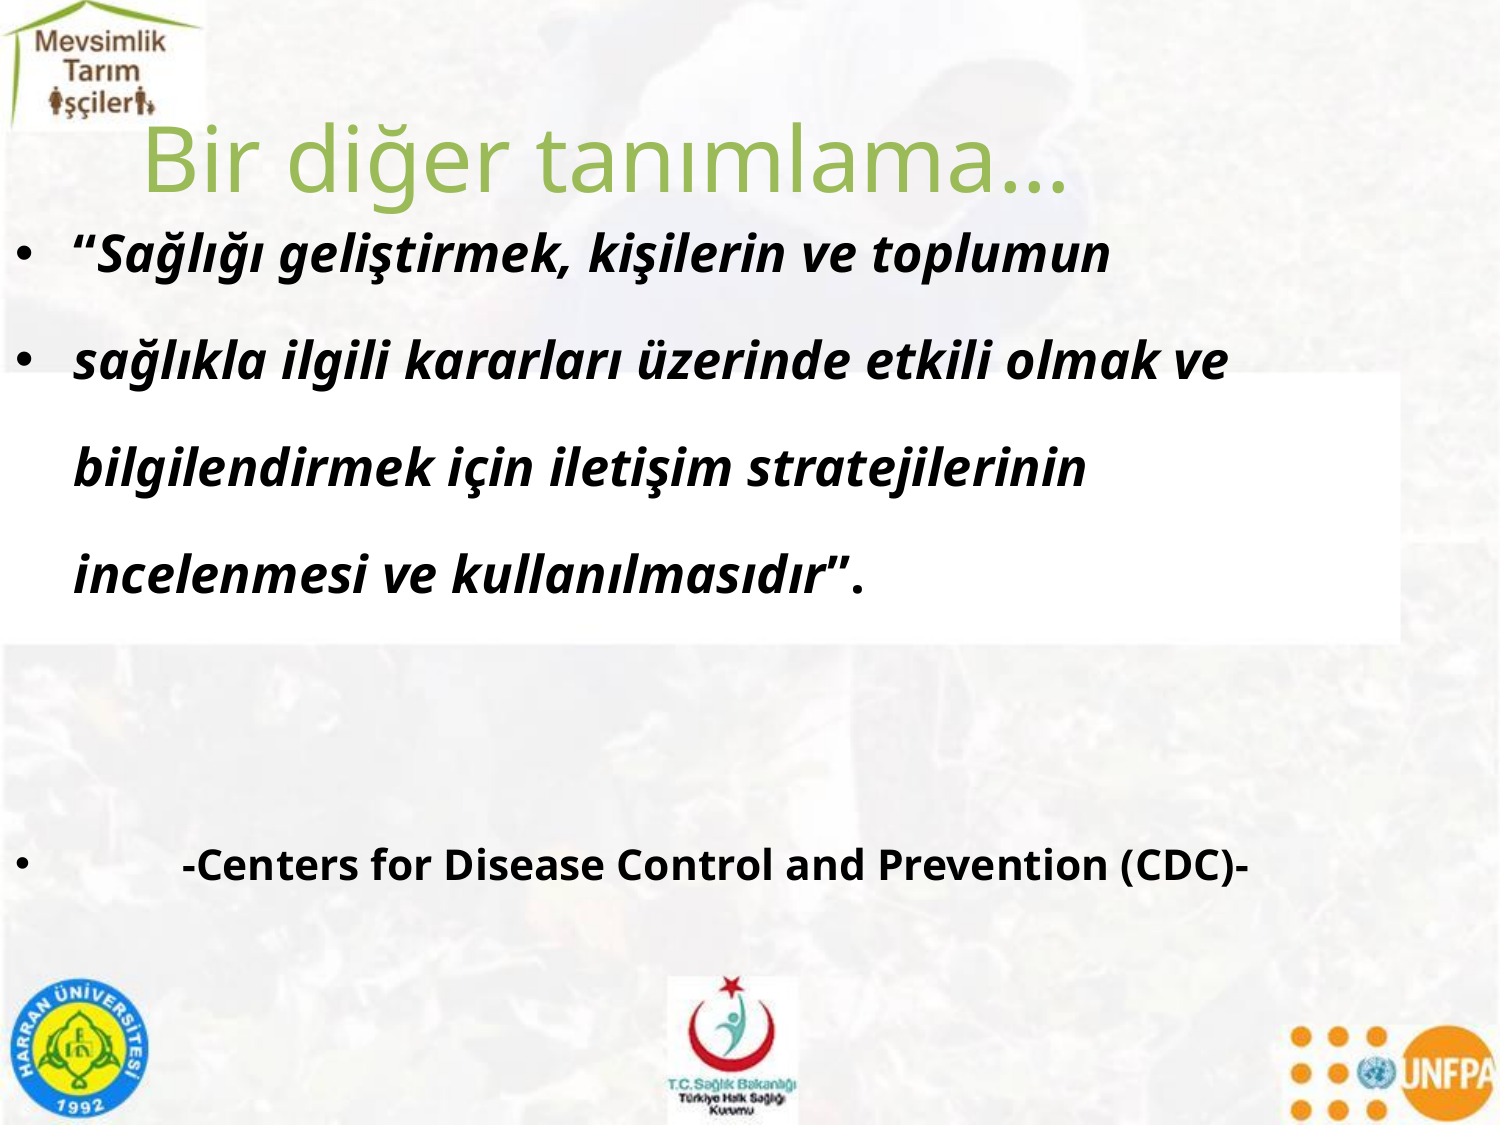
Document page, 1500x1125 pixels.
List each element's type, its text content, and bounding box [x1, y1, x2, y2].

title Bir diğer tanımlama… [0, 62, 1213, 125]
list “Sağlığı geliştirmek, kişilerin ve toplumun sağlıkla ilgili kararları üzerinde etkili olmak ve bilgilendirmek için iletişim stratejilerinin incelenmesi ve kullanılmasıdır”. -Centers for Disease Control and Prevention (CDC)- [0, 125, 1275, 906]
picture [0, 0, 1500, 1125]
